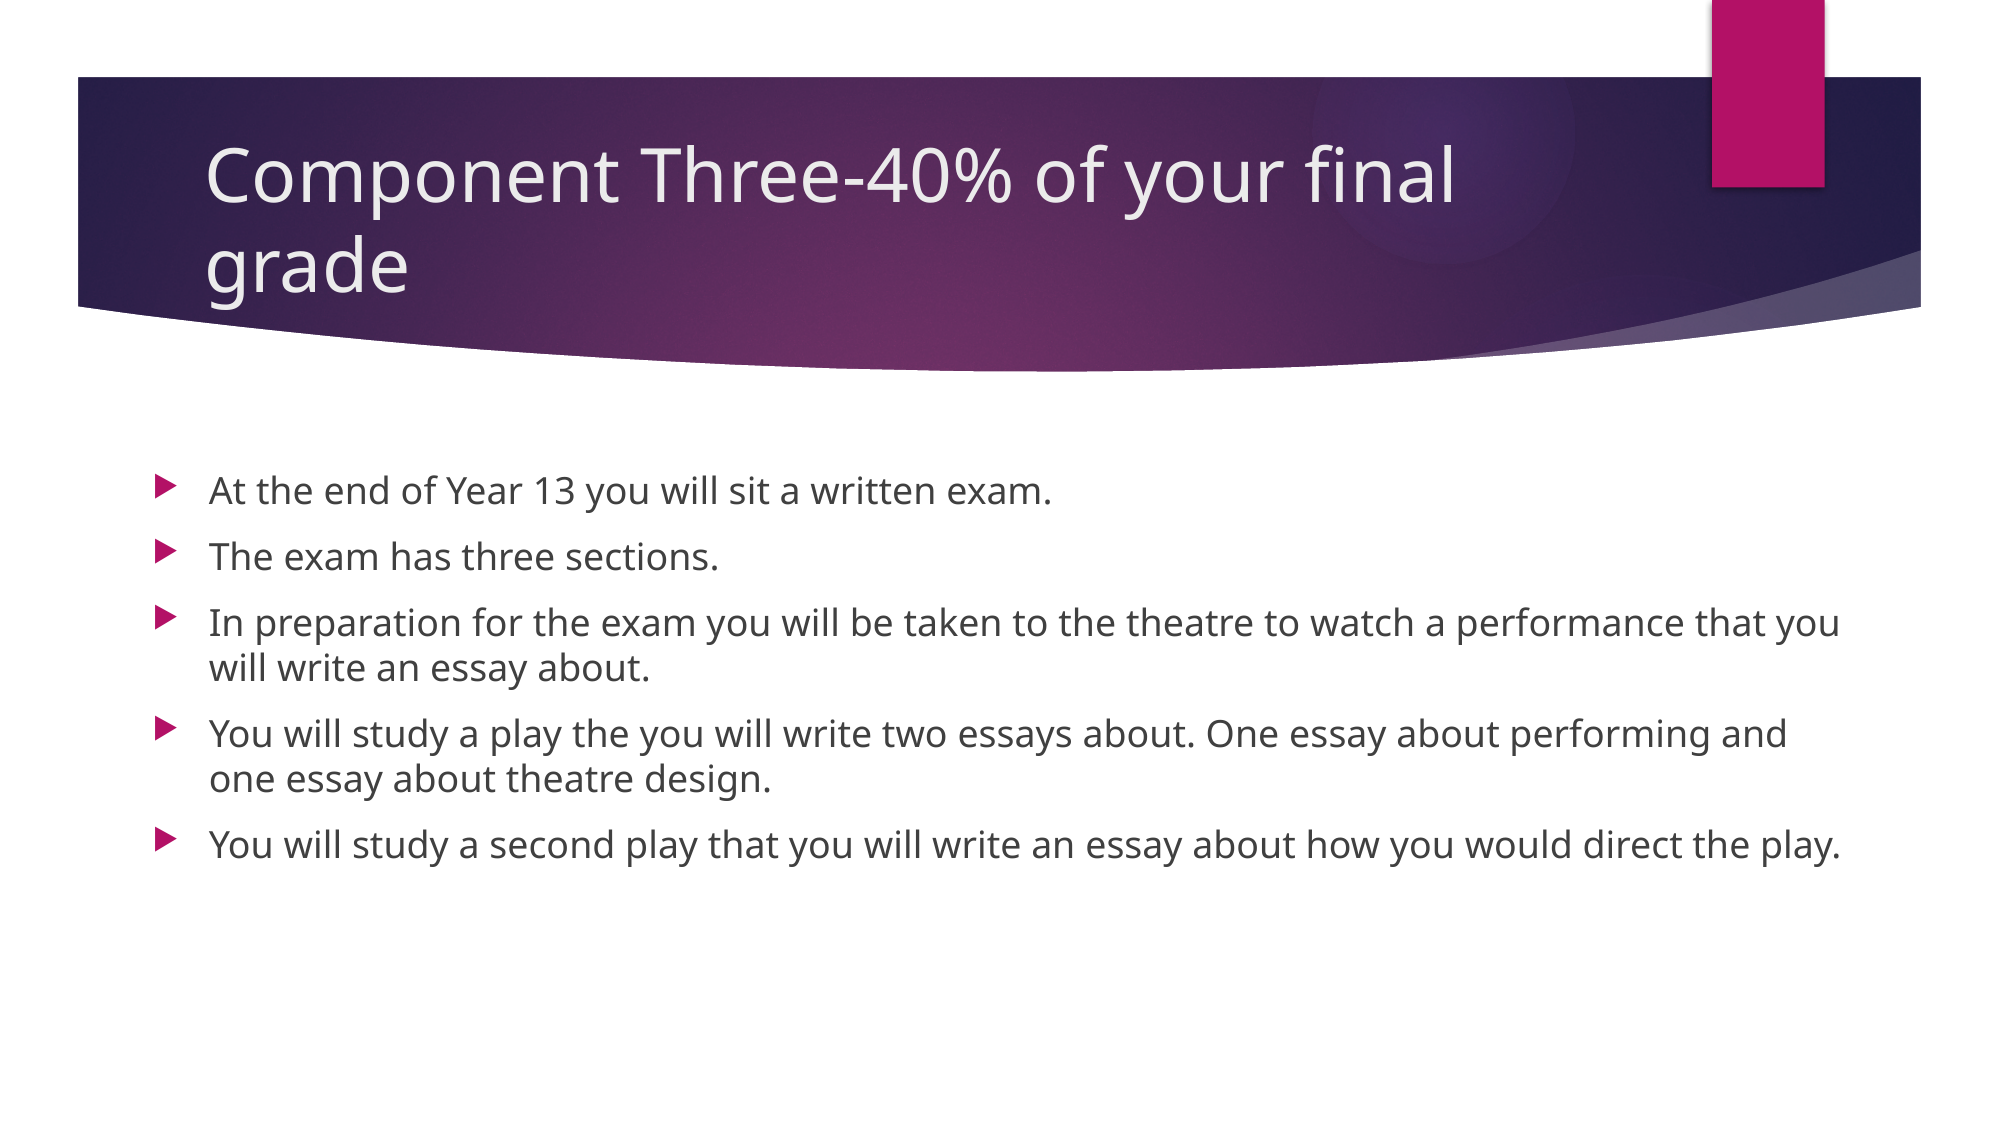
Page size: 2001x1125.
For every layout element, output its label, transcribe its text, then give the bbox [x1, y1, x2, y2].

title Component Three-40% of your final grade [189, 159, 1627, 276]
list At the end of Year 13 you will sit a written exam. The exam has three sections. In preparation for the exam you will be taken to the theatre to watch a performance that you will write an essay about. You will study a play the you will write two essays about. One essay about performing and one essay about theatre design. You will study a second play that you will write an essay about how you would direct the play. [137, 459, 1863, 1125]
